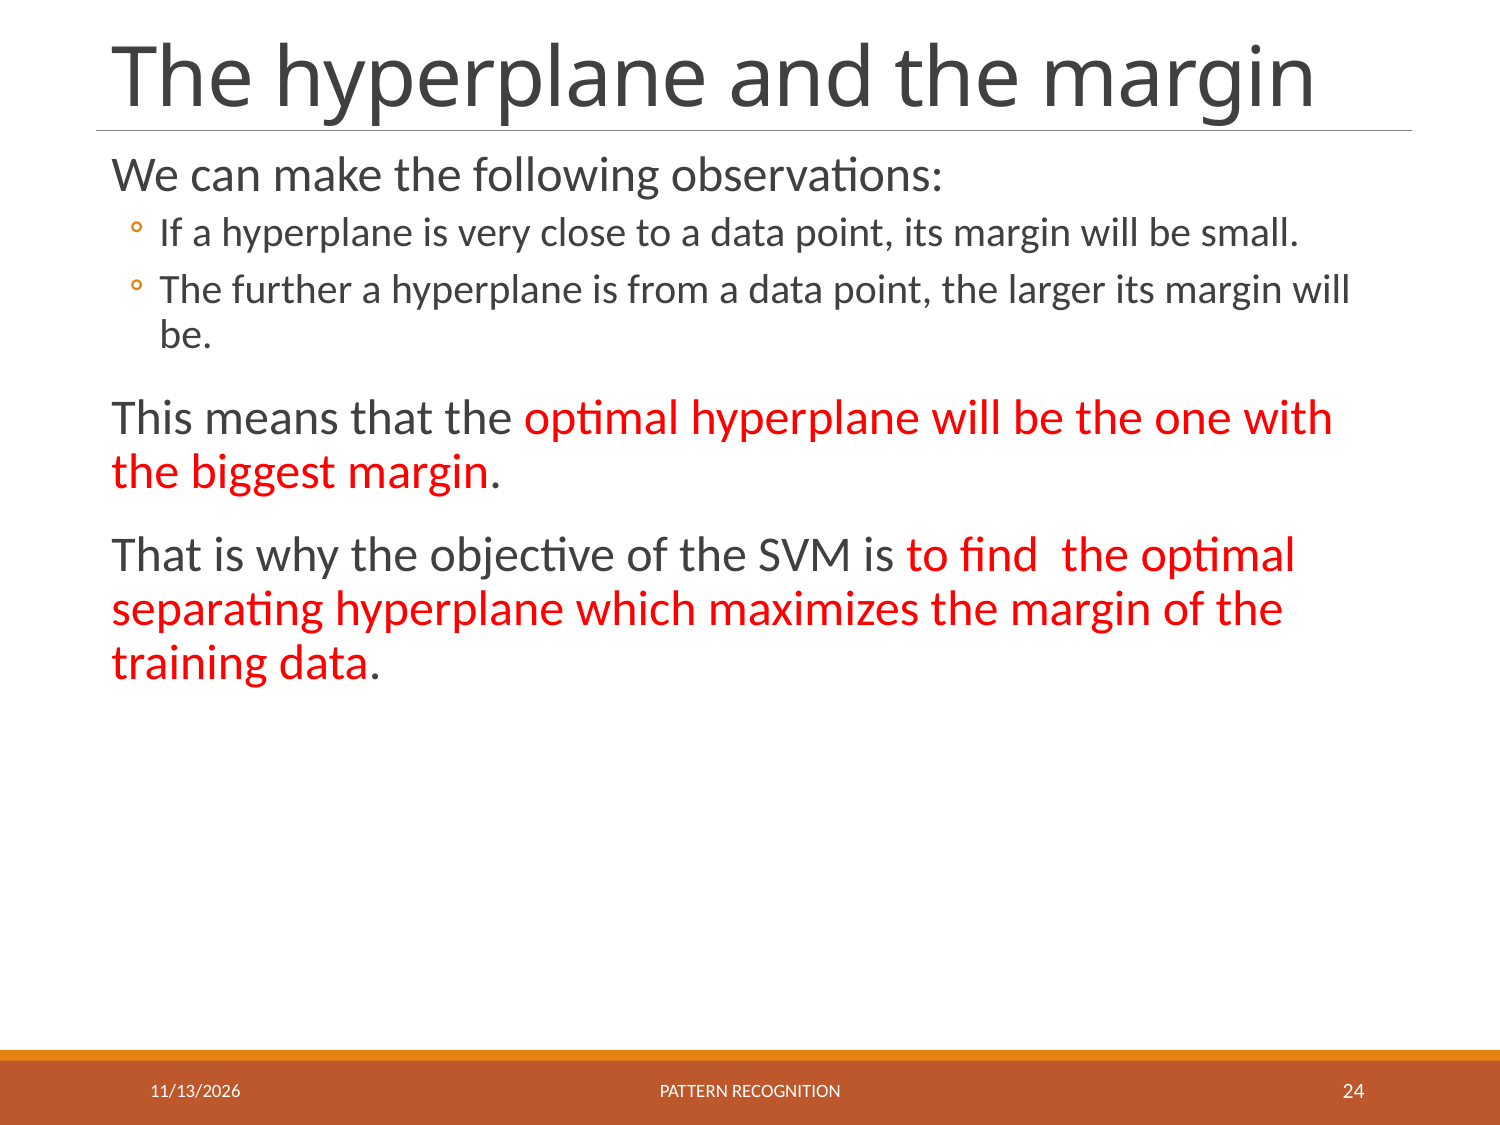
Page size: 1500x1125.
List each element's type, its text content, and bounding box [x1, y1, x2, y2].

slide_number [135, 1059, 440, 1120]
list We can make the following observations: If a hyperplane is very close to a data point, its margin will be small. The further a hyperplane is from a data point, the larger its margin will be. This means that the optimal hyperplane will be the one with the biggest margin. That is why the objective of the SVM is to find the optimal separating hyperplane which maximizes the margin of the training data. [96, 140, 1413, 1034]
footer Pattern recognition [453, 1059, 1047, 1120]
title The hyperplane and the margin [96, 19, 1413, 131]
slide_number 24 [1218, 1059, 1380, 1120]
